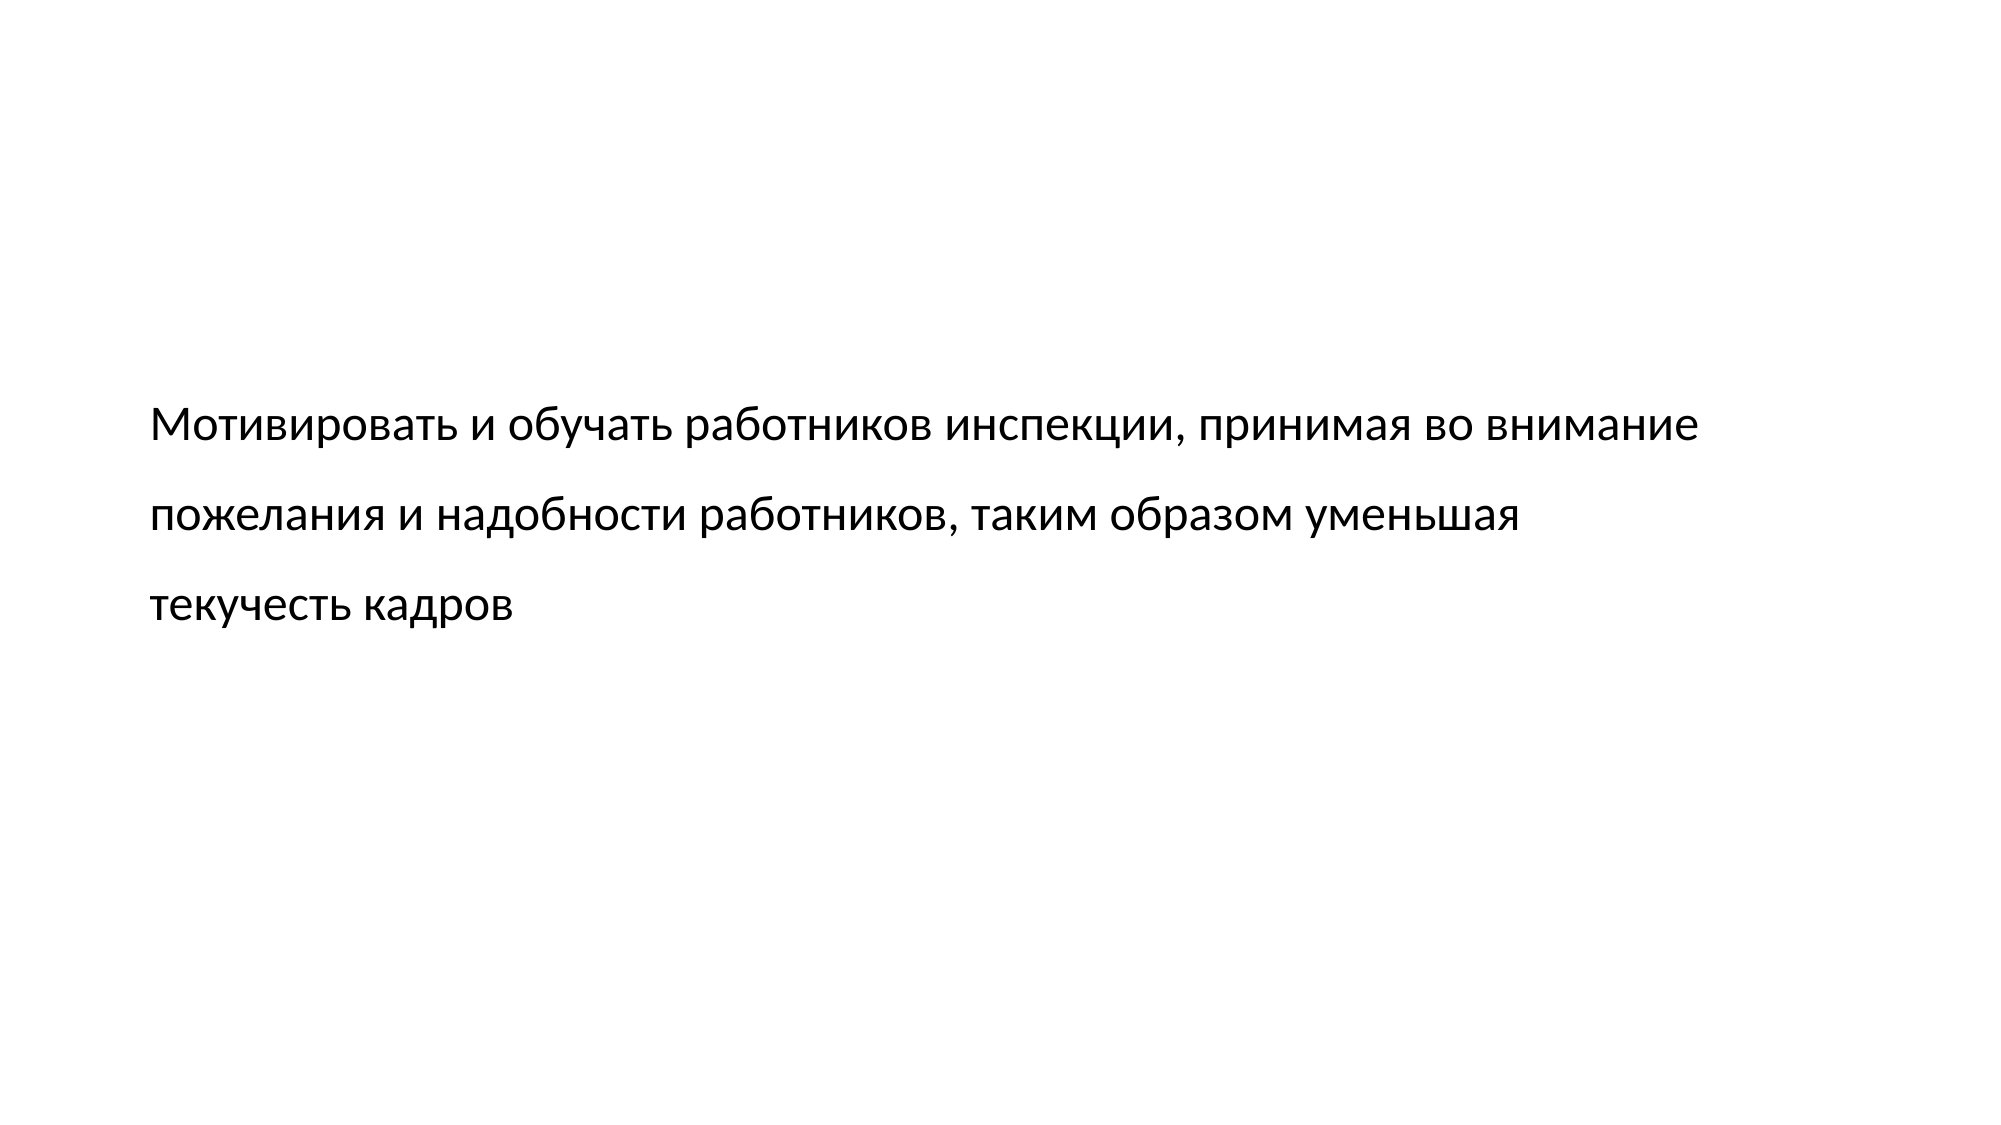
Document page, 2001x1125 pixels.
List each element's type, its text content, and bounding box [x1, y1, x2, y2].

list Мотивировать и обучать работников инспекции, принимая во внимание пожелания и надобности работников, таким образом уменьшая текучесть кадров [134, 272, 1738, 995]
